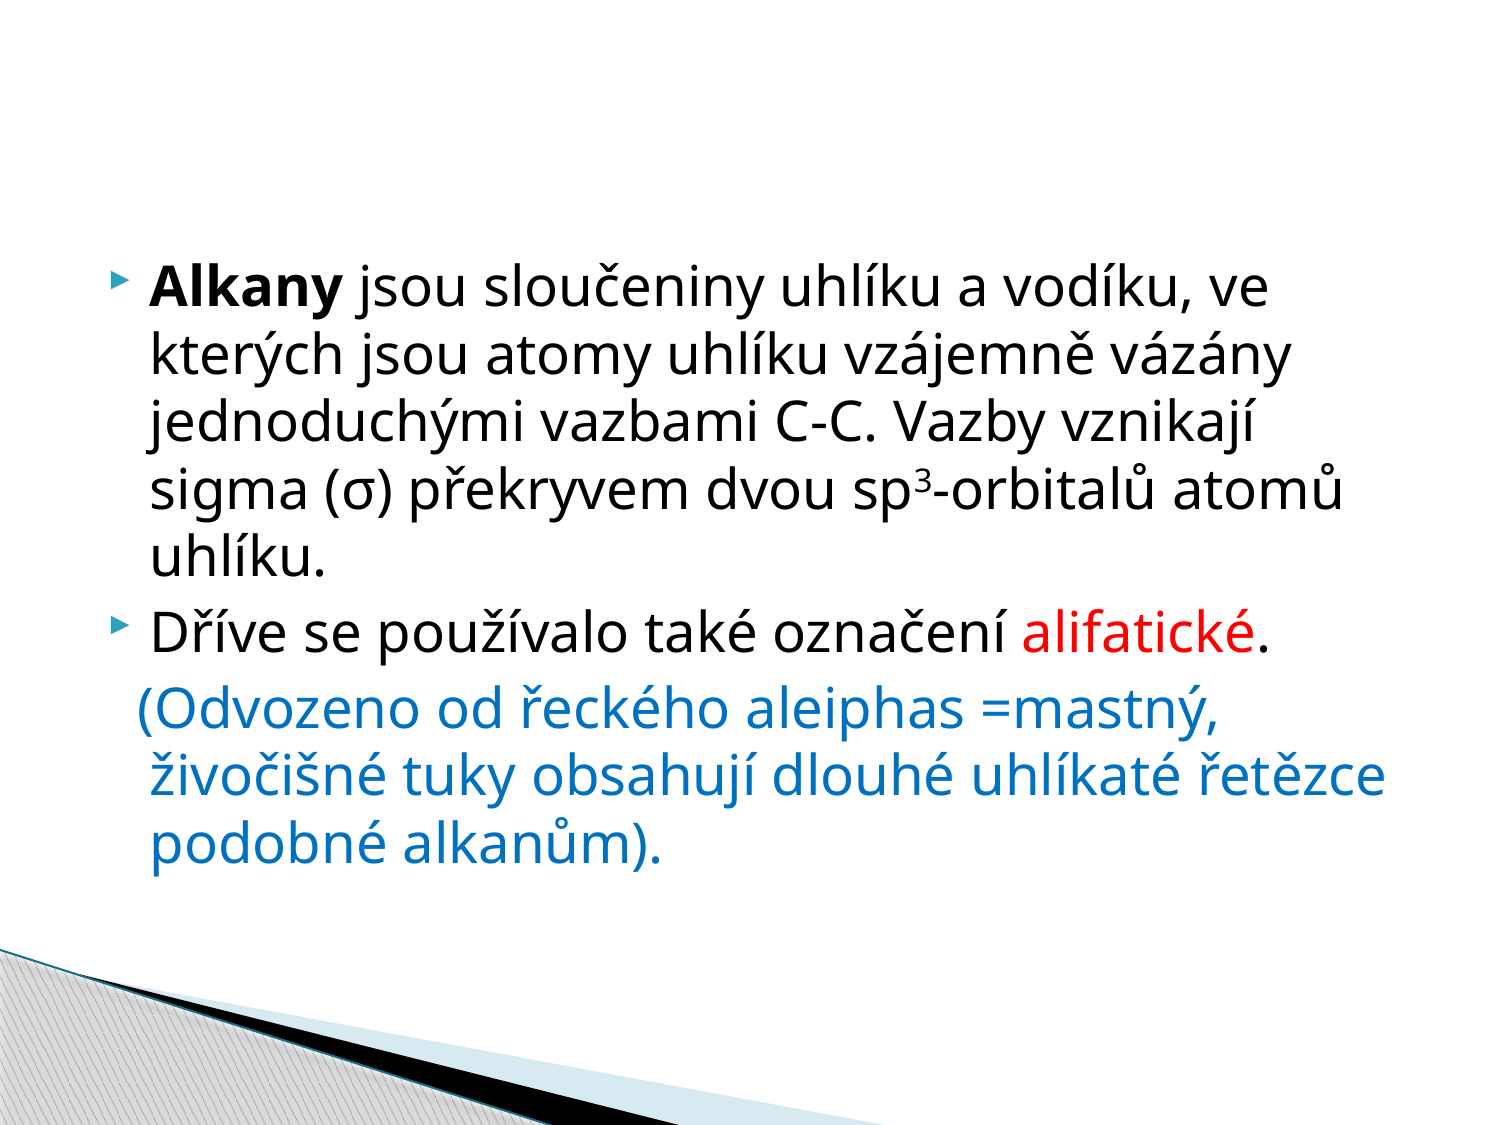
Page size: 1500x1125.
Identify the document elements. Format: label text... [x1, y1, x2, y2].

list Alkany jsou sloučeniny uhlíku a vodíku, ve kterých jsou atomy uhlíku vzájemně vázány jednoduchými vazbami C-C. Vazby vznikají sigma (σ) překryvem dvou sp3-orbitalů atomů uhlíku. Dříve se používalo také označení alifatické. (Odvozeno od řeckého aleiphas =mastný, živočišné tuky obsahují dlouhé uhlíkaté řetězce podobné alkanům). [75, 243, 1425, 986]
